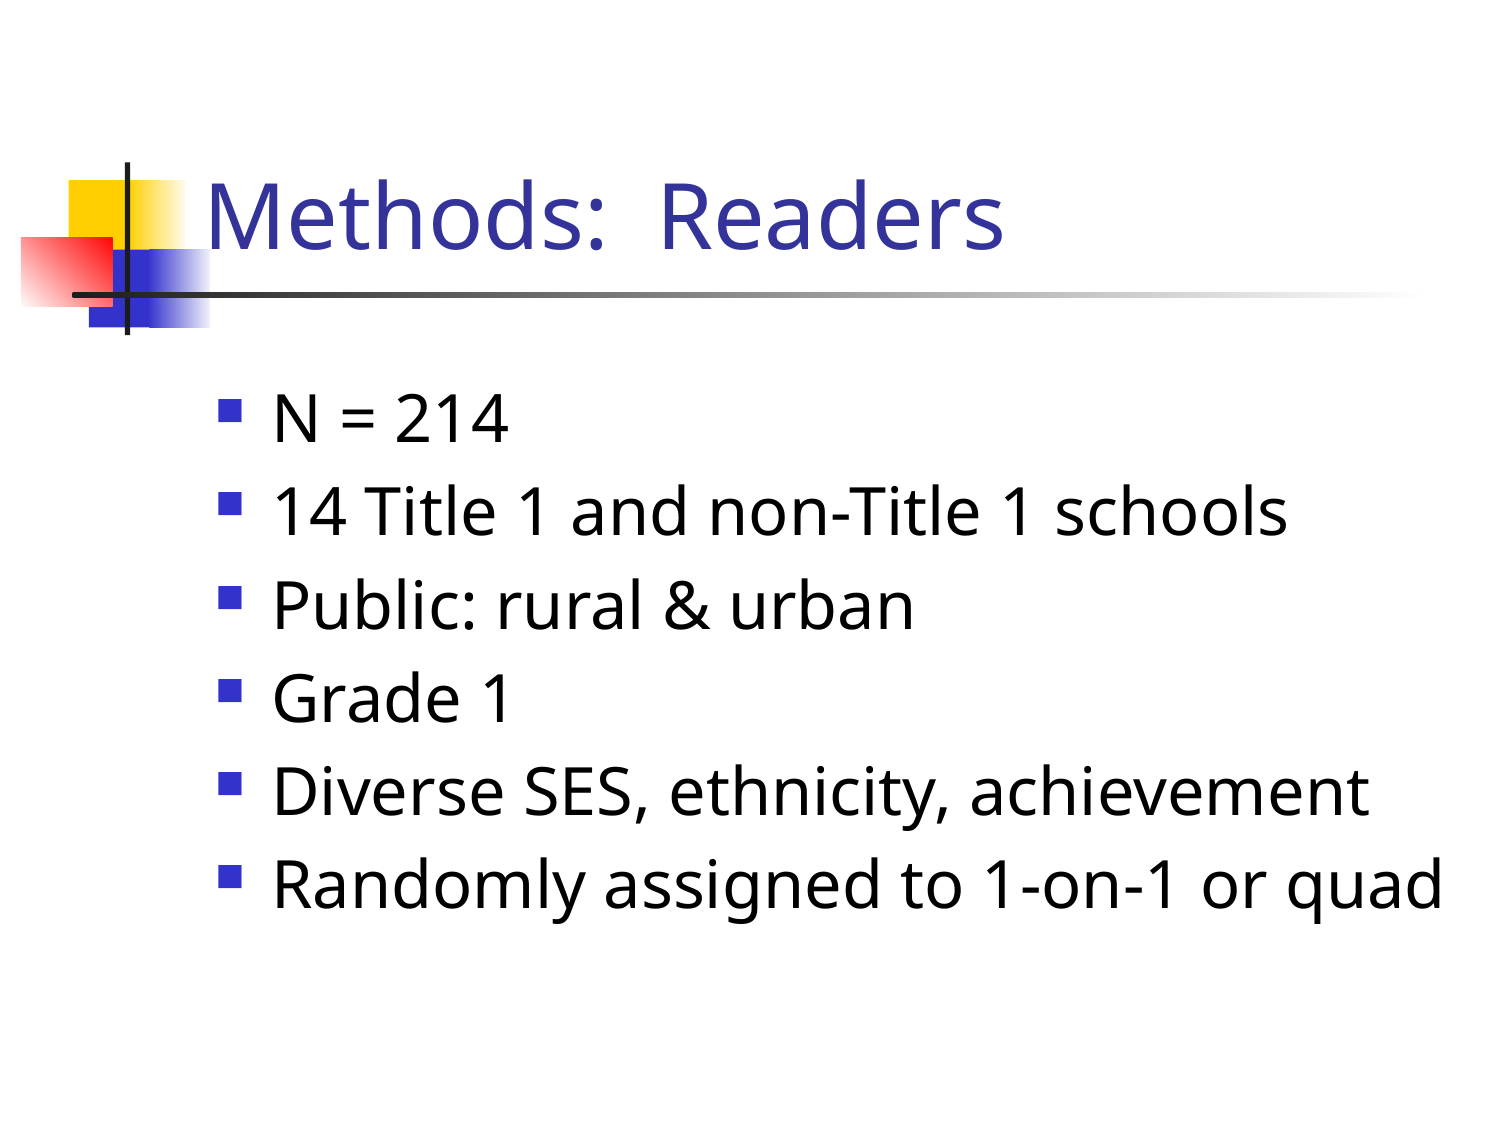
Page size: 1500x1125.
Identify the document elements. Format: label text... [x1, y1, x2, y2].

list N = 214 14 Title 1 and non-Title 1 schools Public: rural & urban Grade 1 Diverse SES, ethnicity, achievement Randomly assigned to 1-on-1 or quad [200, 275, 1475, 950]
title Methods: Readers [188, 35, 1468, 275]
